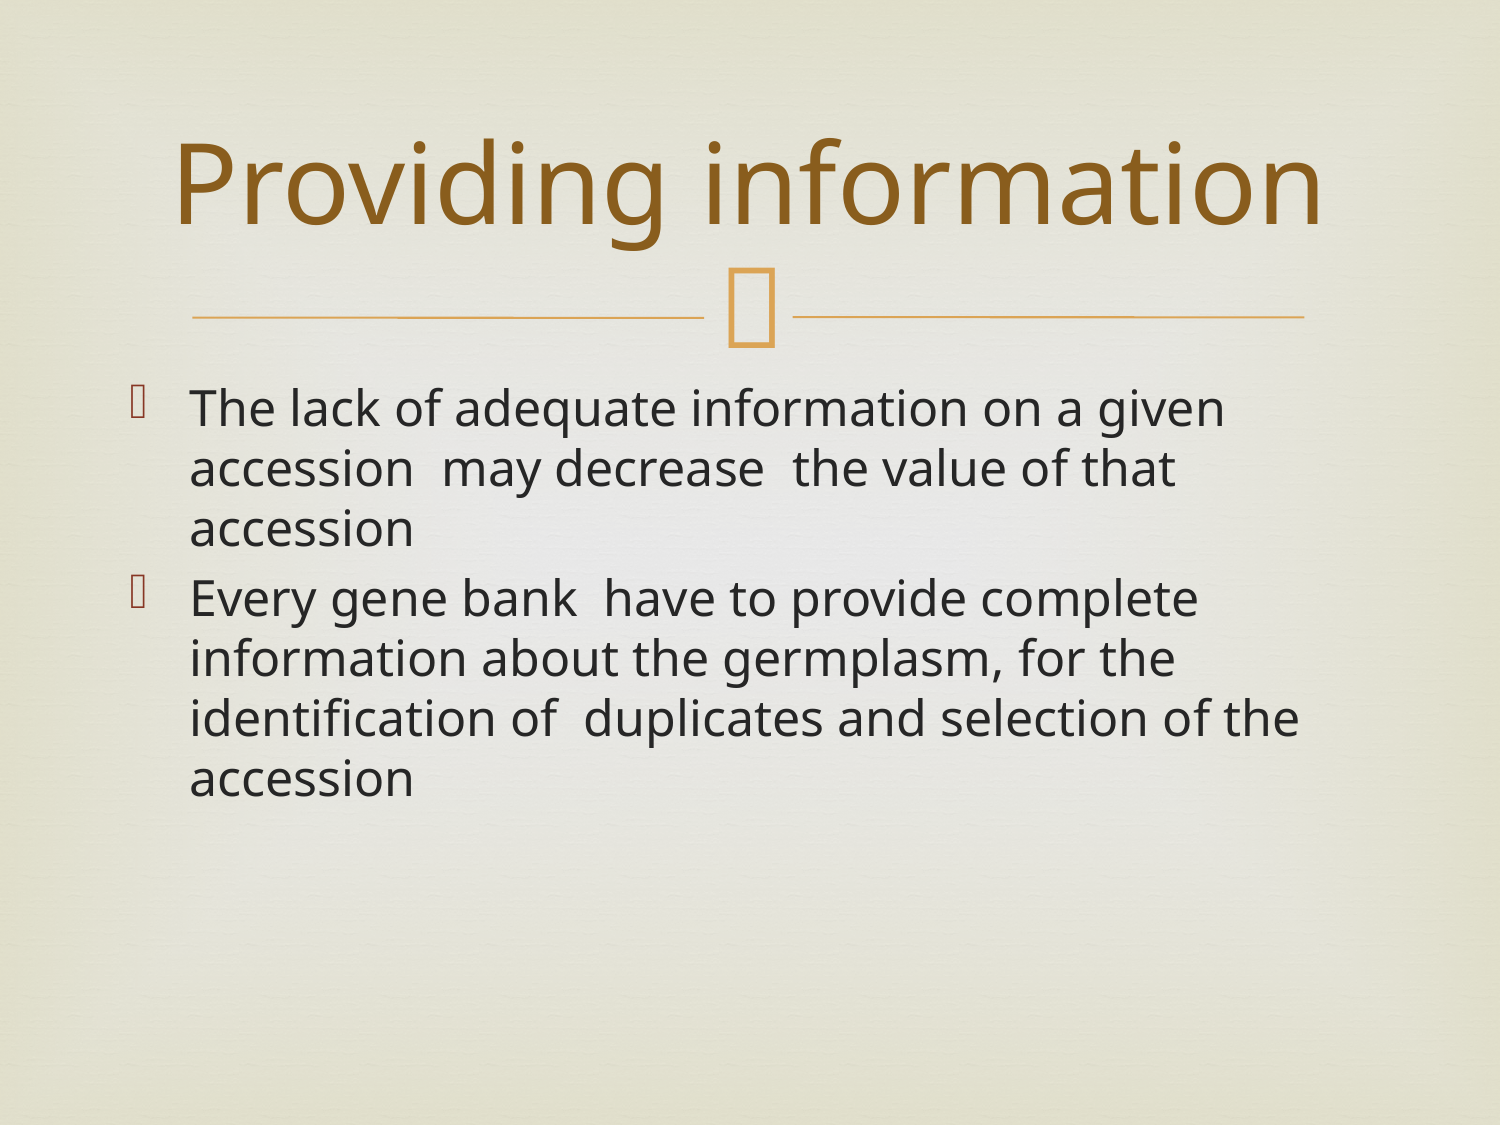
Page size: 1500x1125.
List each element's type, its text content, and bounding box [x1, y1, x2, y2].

list The lack of adequate information on a given accession may decrease the value of that accession Every gene bank have to provide complete information about the germplasm, for the identification of duplicates and selection of the accession [114, 368, 1386, 1005]
title Providing information [112, 93, 1386, 267]
